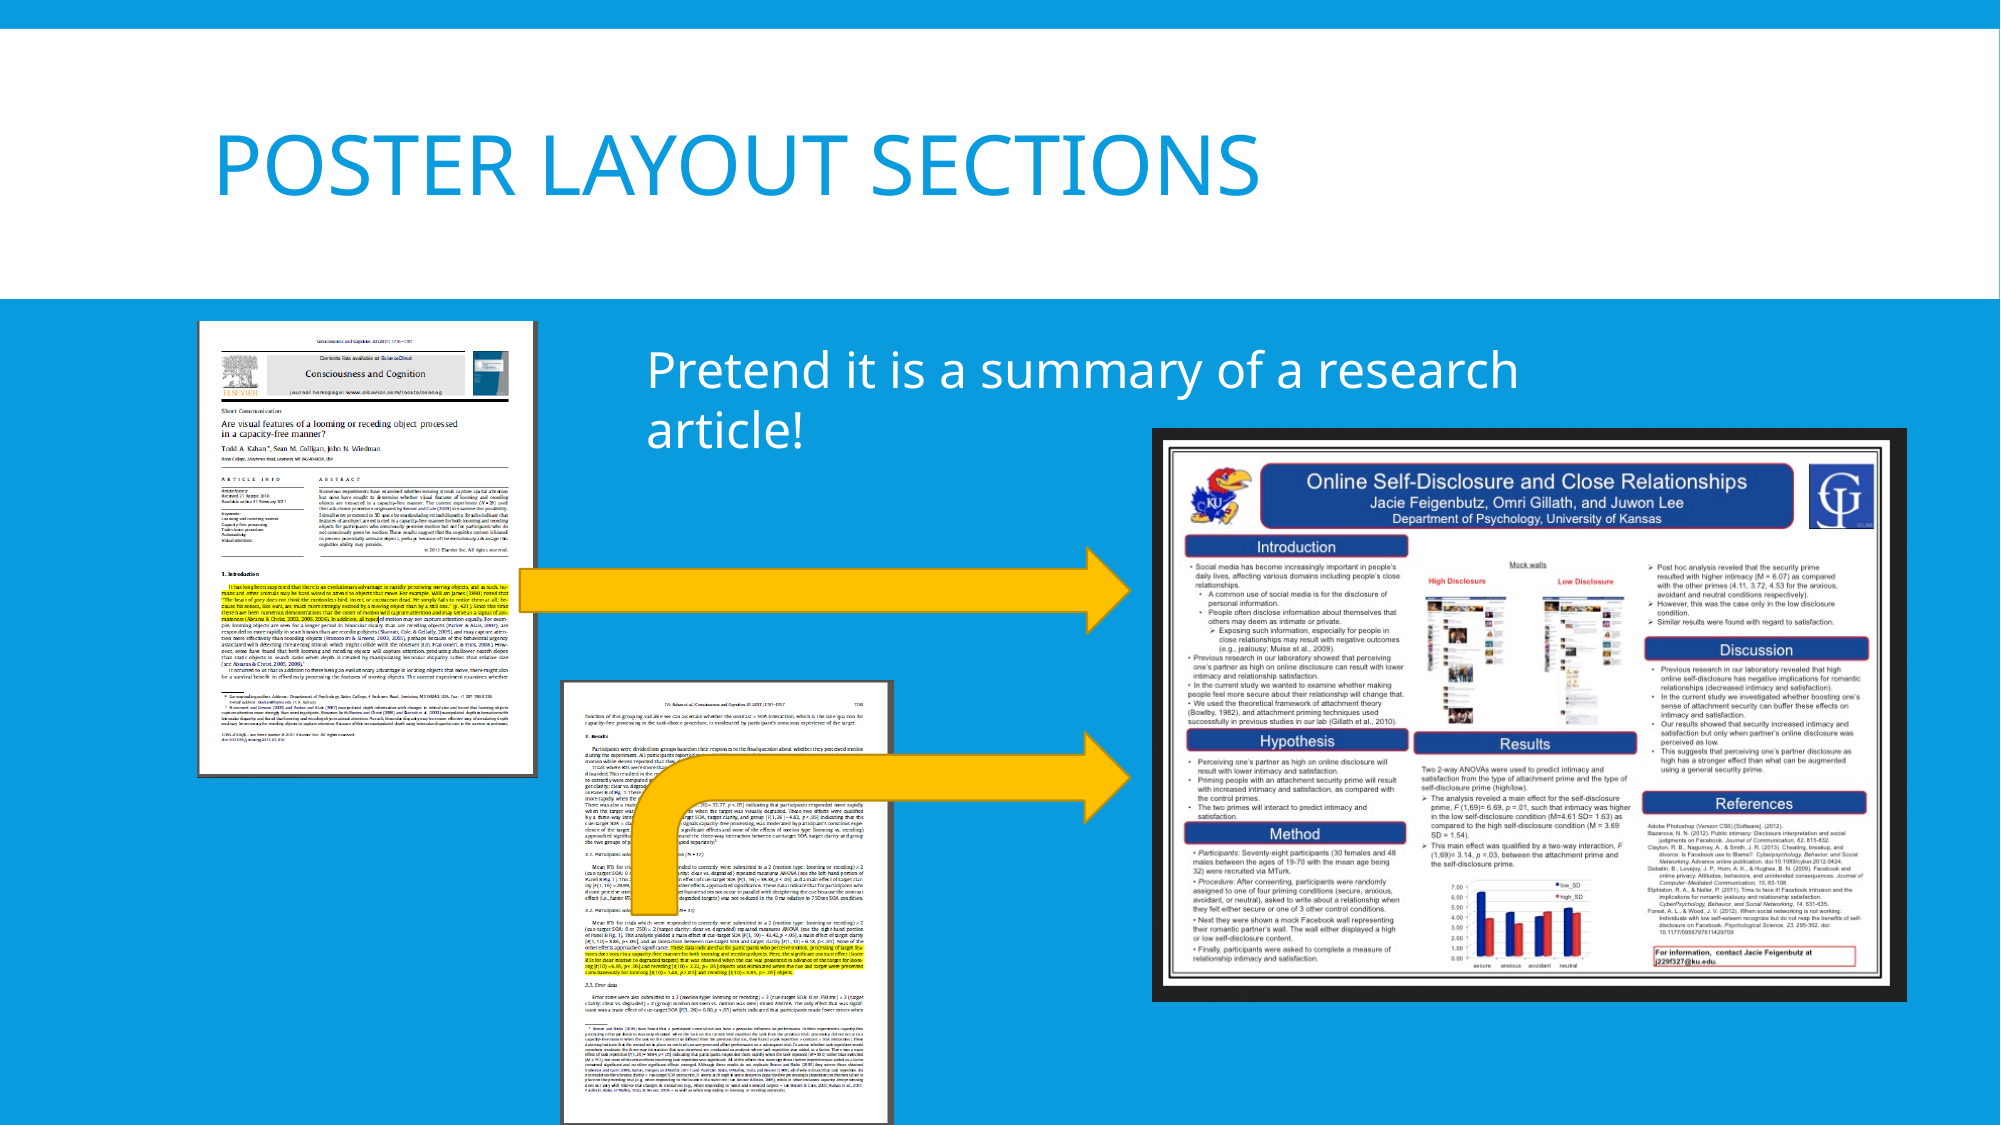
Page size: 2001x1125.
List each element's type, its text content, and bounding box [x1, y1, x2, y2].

text_box [900, 730, 1132, 825]
picture [1153, 429, 1906, 1001]
text_box Pretend it is a summary of a research article! [631, 330, 1579, 466]
picture [198, 322, 539, 777]
title Poster Layout Sections [197, 46, 1803, 295]
text_box [545, 546, 1132, 635]
picture [561, 681, 894, 1125]
